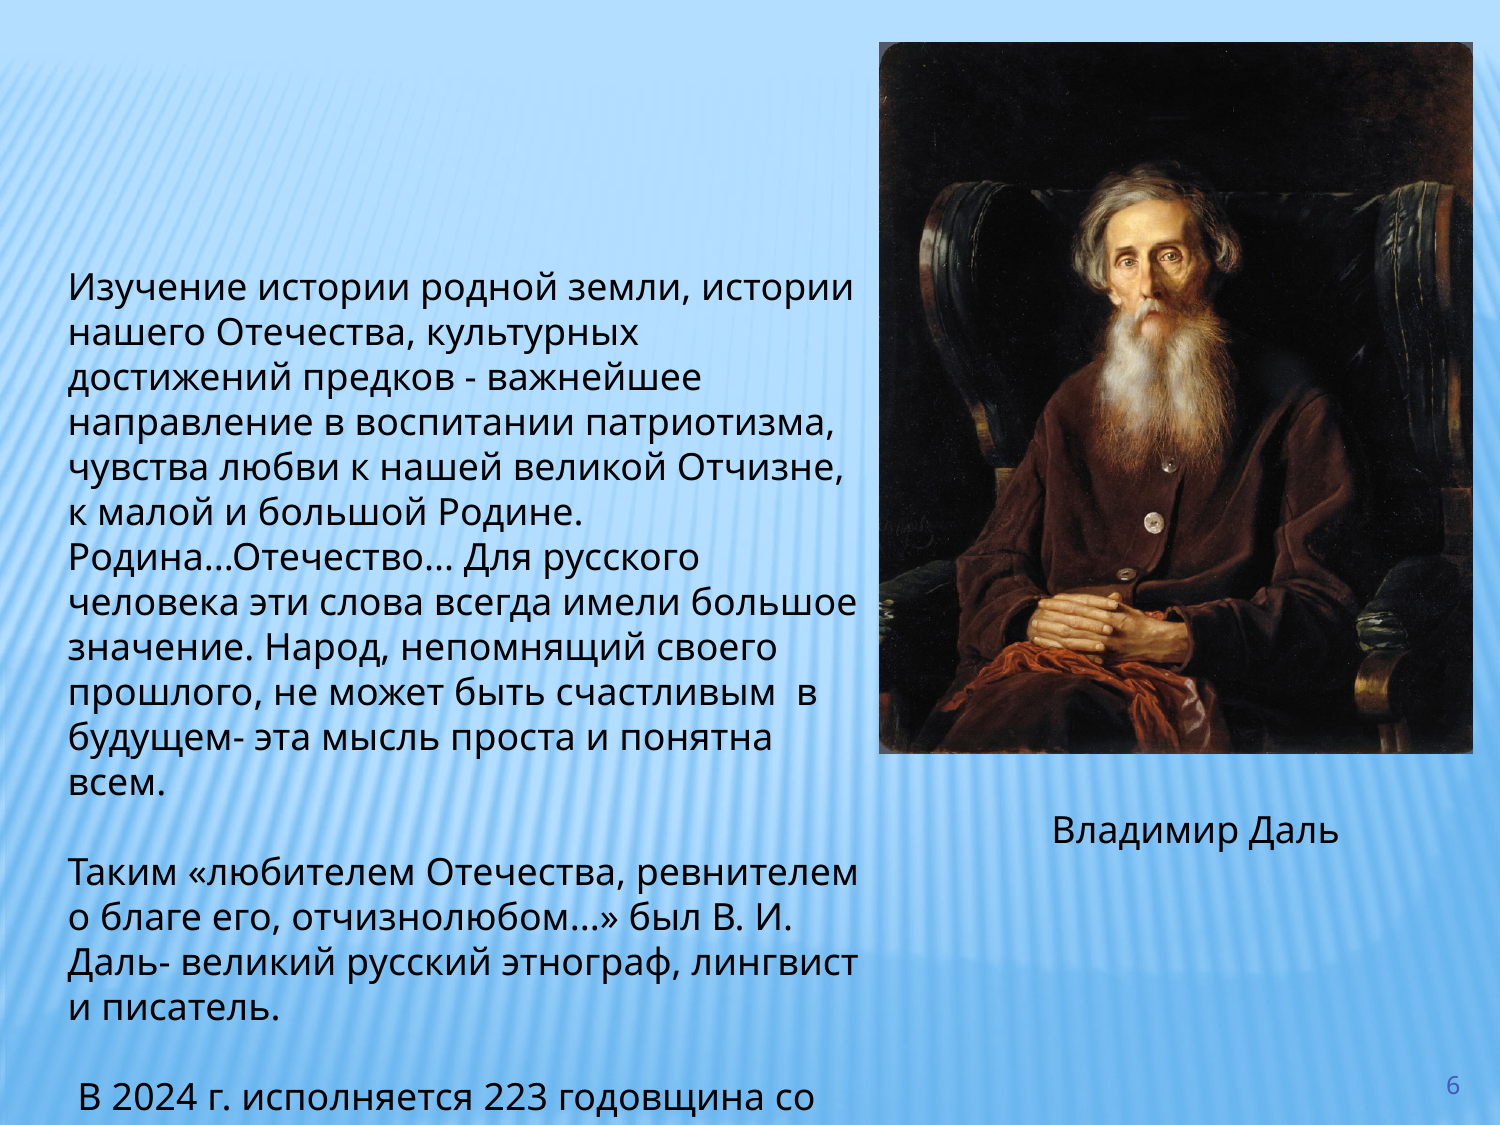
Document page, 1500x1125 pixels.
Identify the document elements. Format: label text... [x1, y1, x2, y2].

slide_number 6 [1350, 1062, 1475, 1103]
text_box Владимир Даль [891, 798, 1500, 859]
picture [879, 42, 1474, 754]
text_box Изучение истории родной земли, истории нашего Отечества, культурных достижений предков - важнейшее направление в воспитании патриотизма, чувства любви к нашей великой Отчизне, к малой и большой Родине. Родина...Отечество... Для русского человека эти слова всегда имели большое значение. Народ, непомнящий своего прошлого, не может быть счастливым в будущем- эта мысль проста и понятна всем. Таким «любителем Отечества, ревнителем о благе его, отчизнолюбом...» был В. И. Даль- великий русский этнограф, лингвист и писатель. В 2024 г. исполняется 223 годовщина со дня рождения Казака Луганского. [53, 255, 880, 1125]
